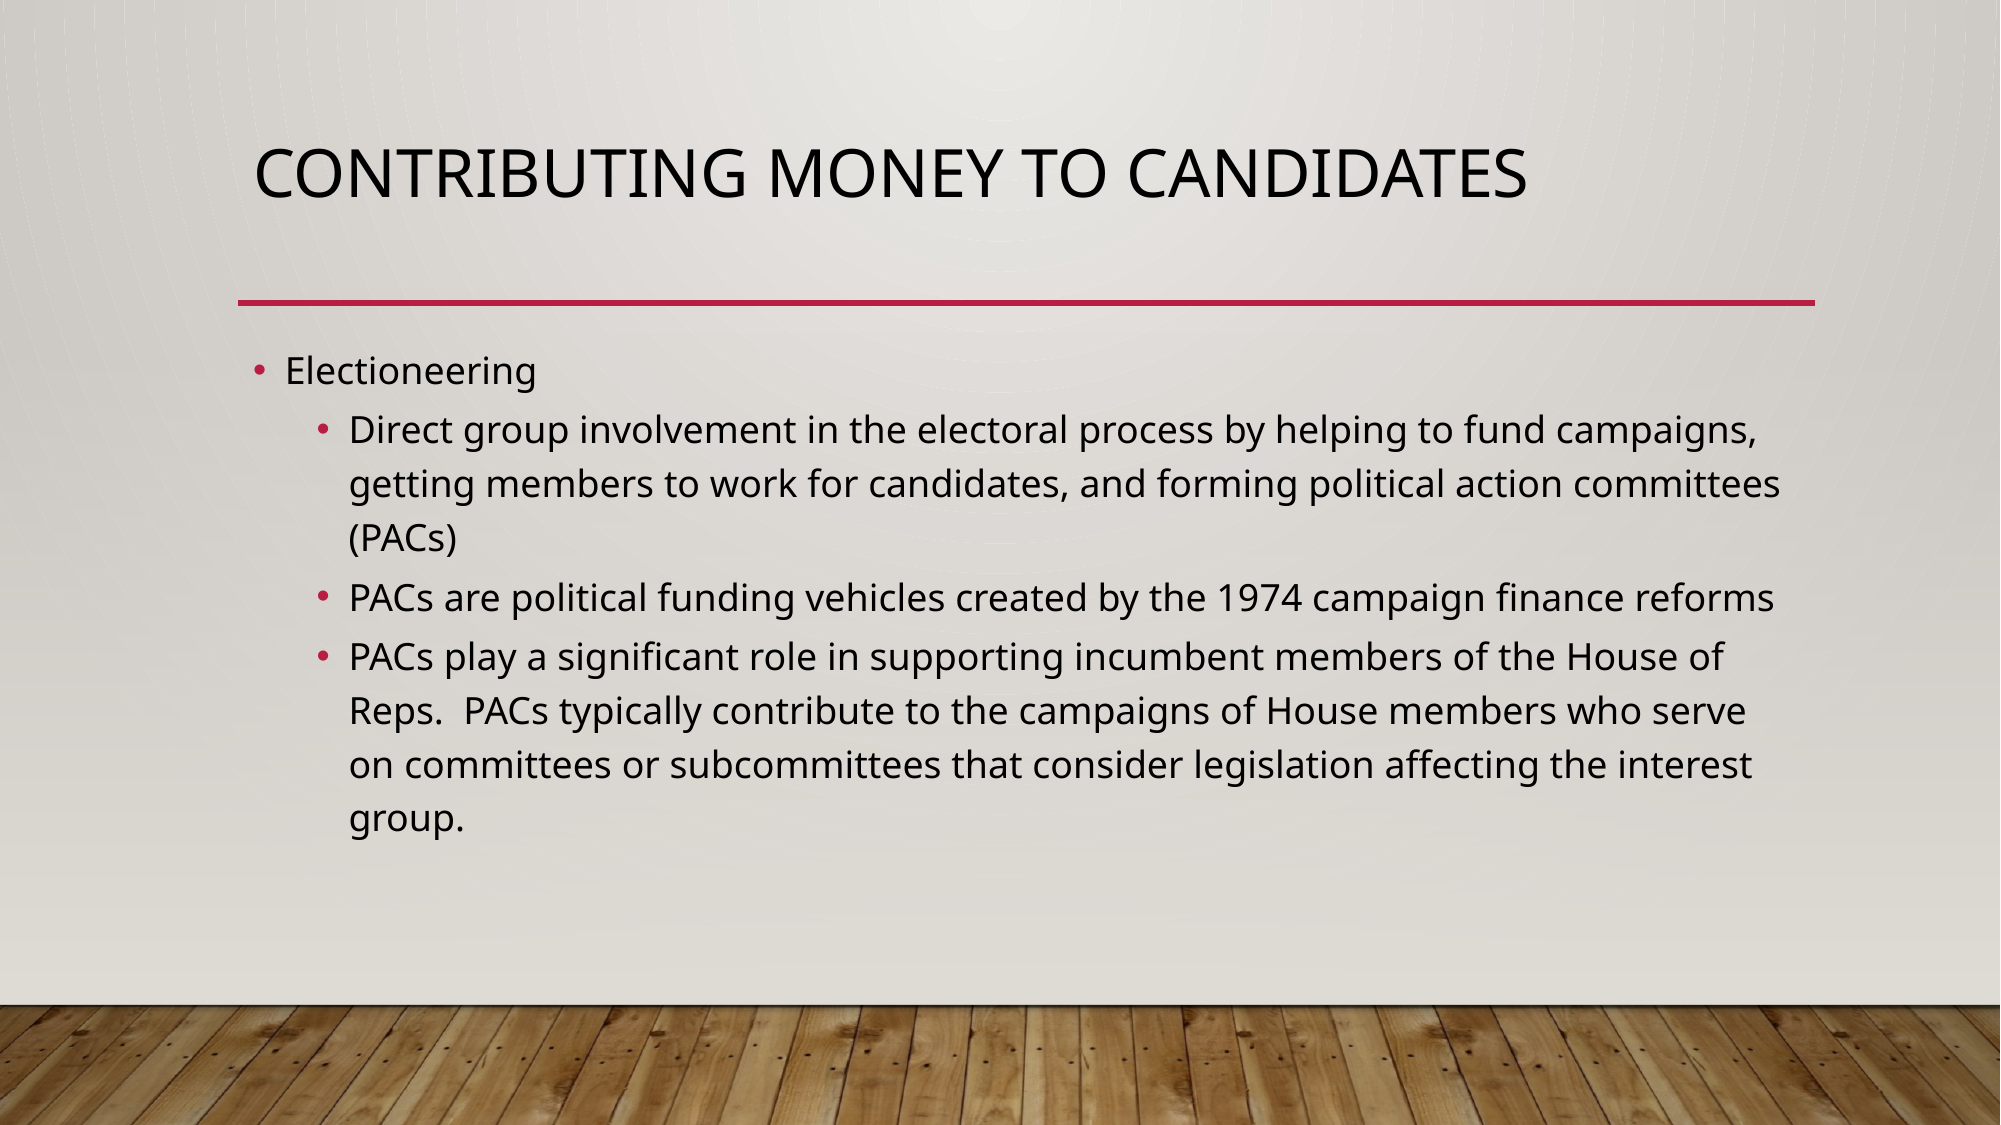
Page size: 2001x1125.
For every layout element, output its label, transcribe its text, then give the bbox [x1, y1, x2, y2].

title Contributing money to candidates [238, 131, 1814, 305]
list Electioneering Direct group involvement in the electoral process by helping to fund campaigns, getting members to work for candidates, and forming political action committees (PACs) PACs are political funding vehicles created by the 1974 campaign finance reforms PACs play a significant role in supporting incumbent members of the House of Reps. PACs typically contribute to the campaigns of House members who serve on committees or subcommittees that consider legislation affecting the interest group. [238, 330, 1814, 897]
picture [0, 1005, 2000, 1125]
